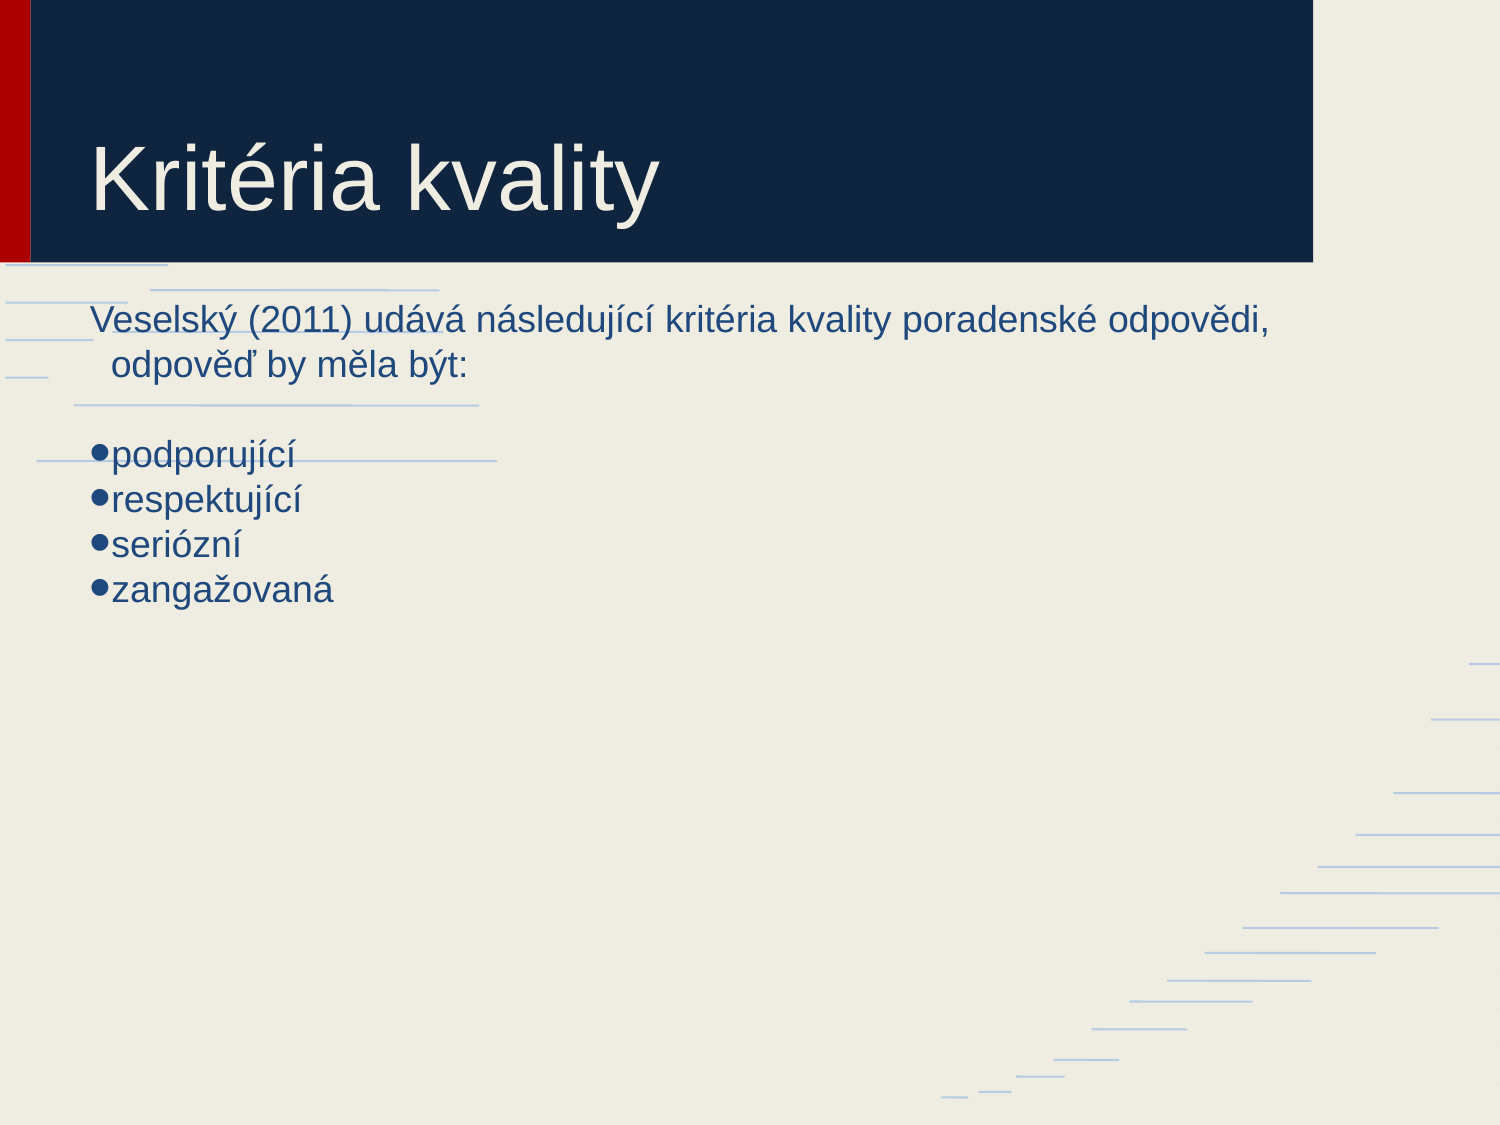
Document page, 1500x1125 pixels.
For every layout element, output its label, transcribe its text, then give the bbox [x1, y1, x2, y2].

text_box Kritéria kvality [74, 22, 1275, 244]
text_box Veselský (2011) udává následující kritéria kvality poradenské odpovědi, odpověď by měla být: podporující respektující seriózní zangažovaná [75, 279, 1425, 1074]
